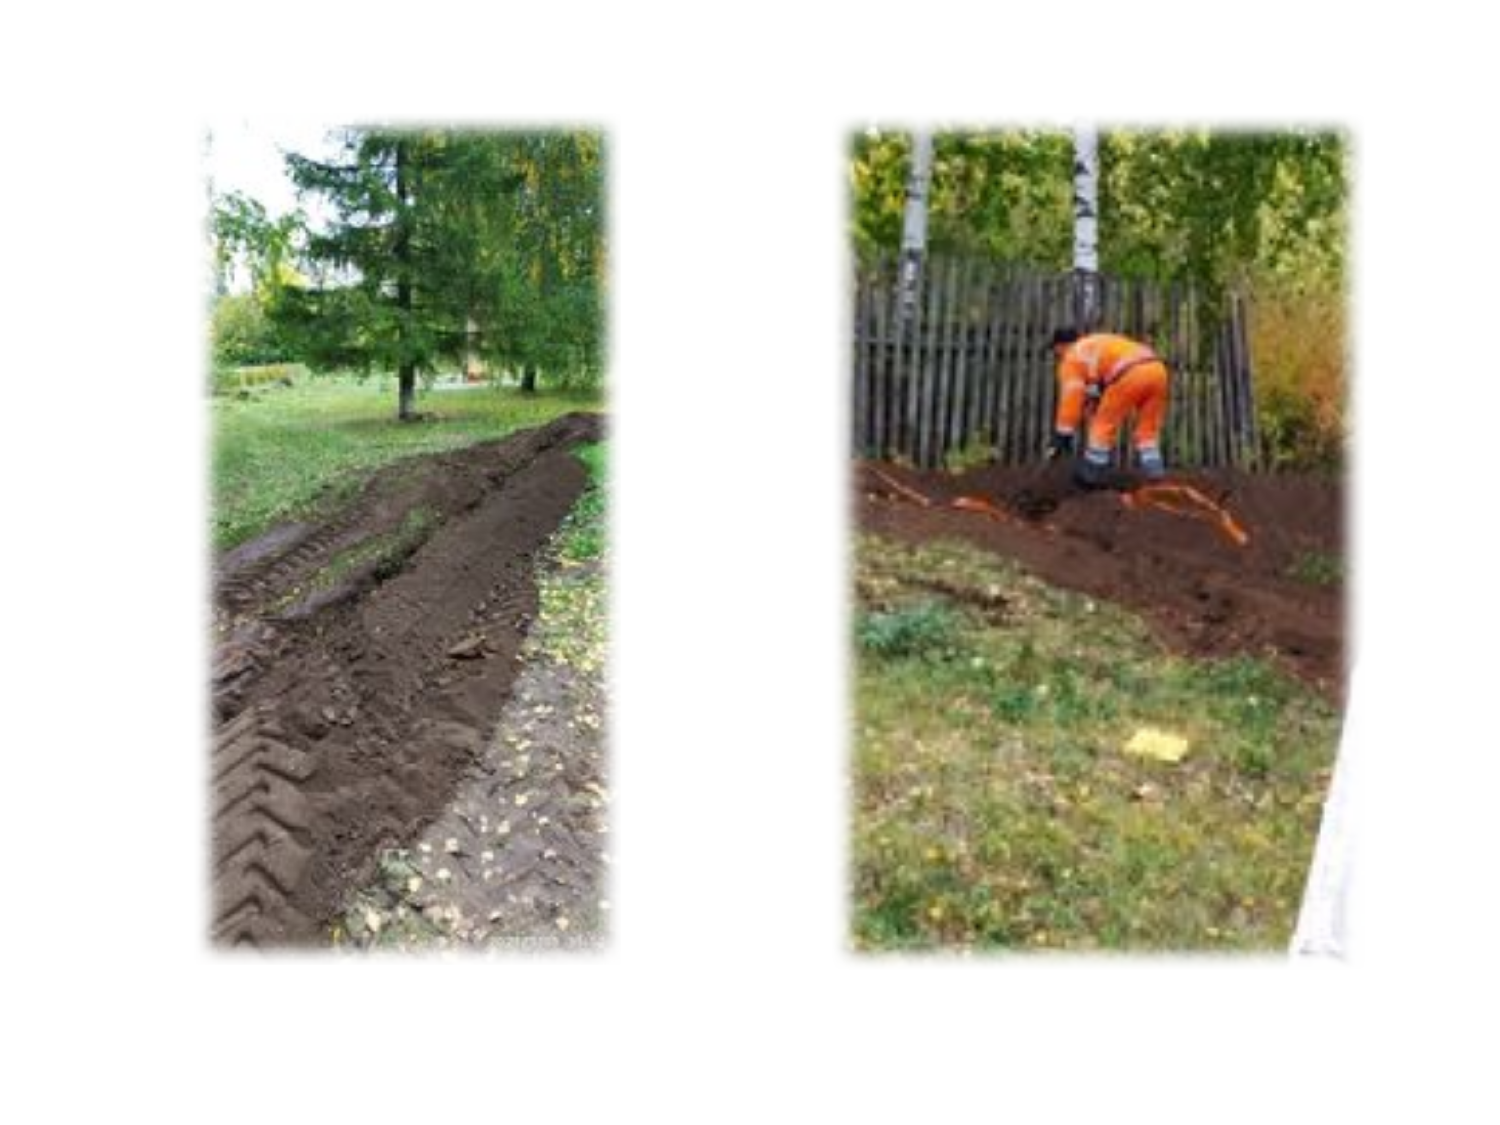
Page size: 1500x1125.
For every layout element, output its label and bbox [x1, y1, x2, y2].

picture [832, 113, 1365, 971]
picture [194, 113, 621, 965]
